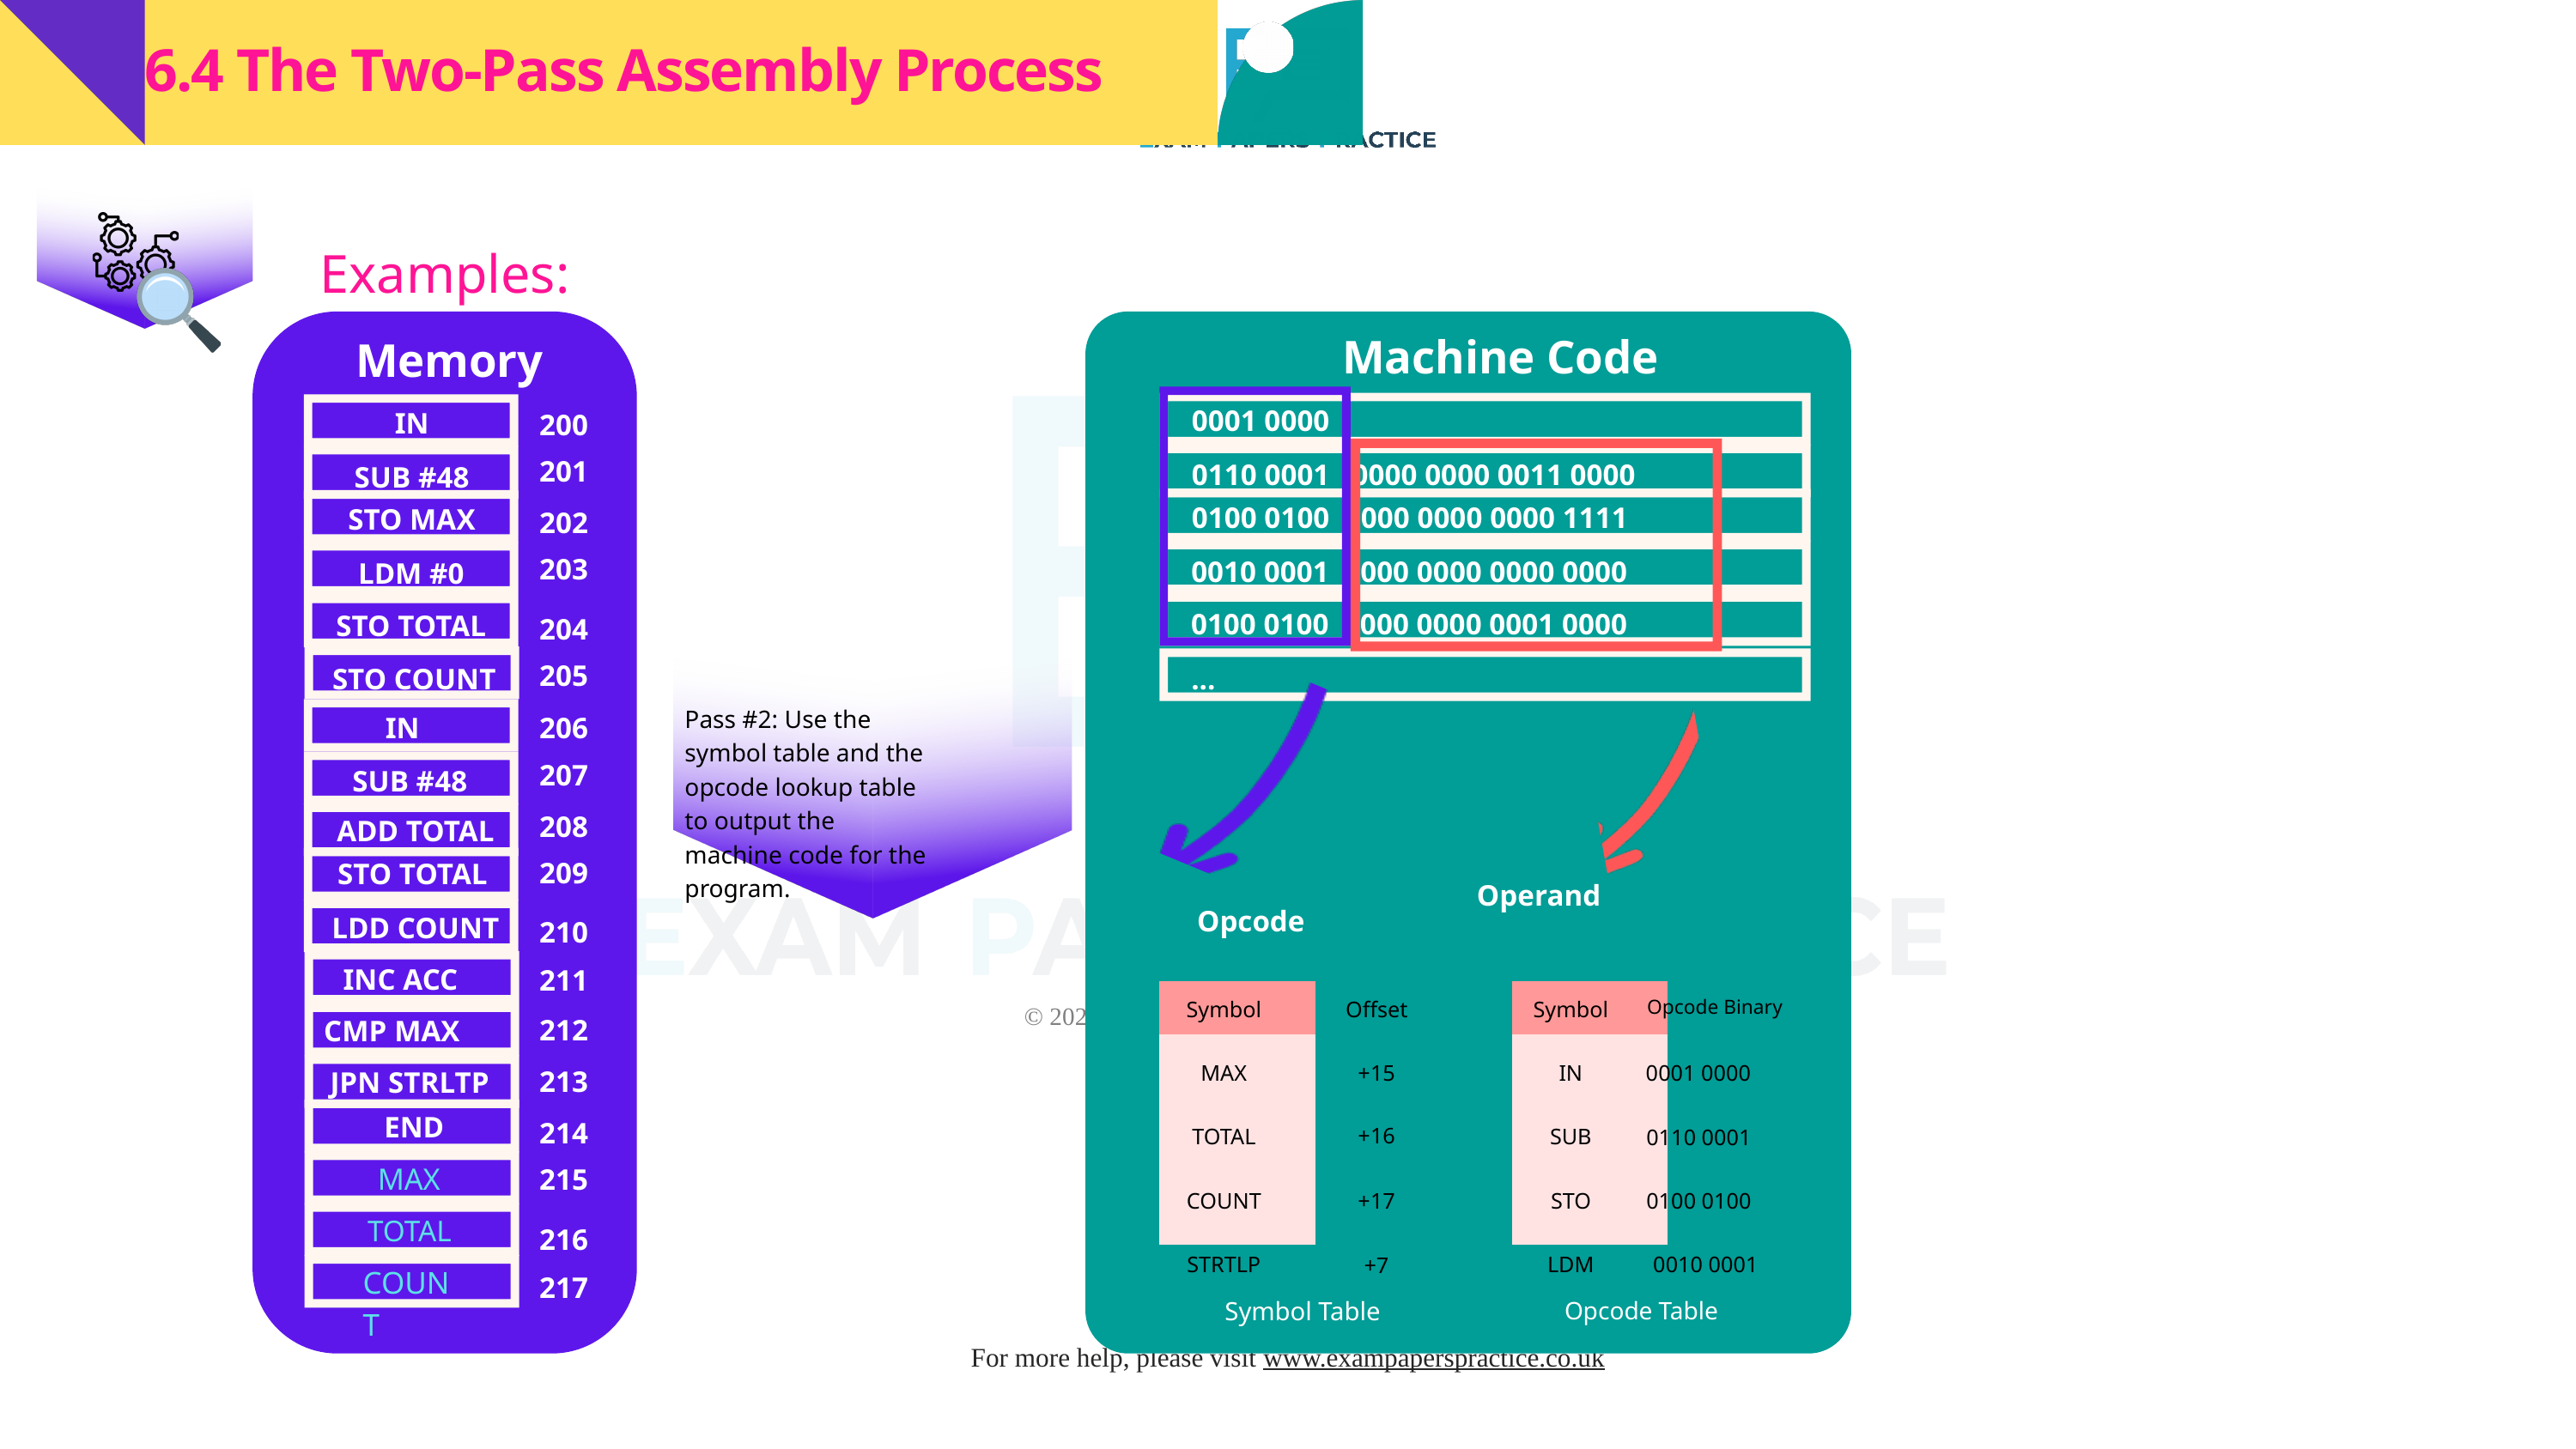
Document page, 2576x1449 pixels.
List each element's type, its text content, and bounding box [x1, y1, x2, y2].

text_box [1429, 358, 1643, 731]
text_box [1352, 592, 1429, 646]
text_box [1643, 392, 1812, 444]
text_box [1643, 540, 1812, 592]
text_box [1643, 647, 1812, 702]
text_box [1352, 392, 1429, 444]
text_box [1158, 647, 1429, 702]
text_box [1643, 488, 1812, 540]
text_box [0, 0, 1218, 146]
text_box [1242, 21, 1294, 73]
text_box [1352, 488, 1429, 540]
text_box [1643, 444, 1812, 488]
text_box [673, 650, 1072, 919]
text_box [92, 212, 179, 300]
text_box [1352, 540, 1429, 592]
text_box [1158, 385, 1352, 646]
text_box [1084, 311, 1852, 1355]
text_box Examples: [305, 230, 585, 304]
text_box [137, 268, 222, 353]
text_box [1643, 592, 1812, 646]
text_box [1218, 0, 1364, 145]
text_box [36, 183, 253, 329]
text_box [1352, 444, 1429, 488]
text_box Pass #2: Use the symbol table and the opcode lookup table to output the machine code for the program. [684, 699, 929, 903]
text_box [252, 311, 638, 1355]
